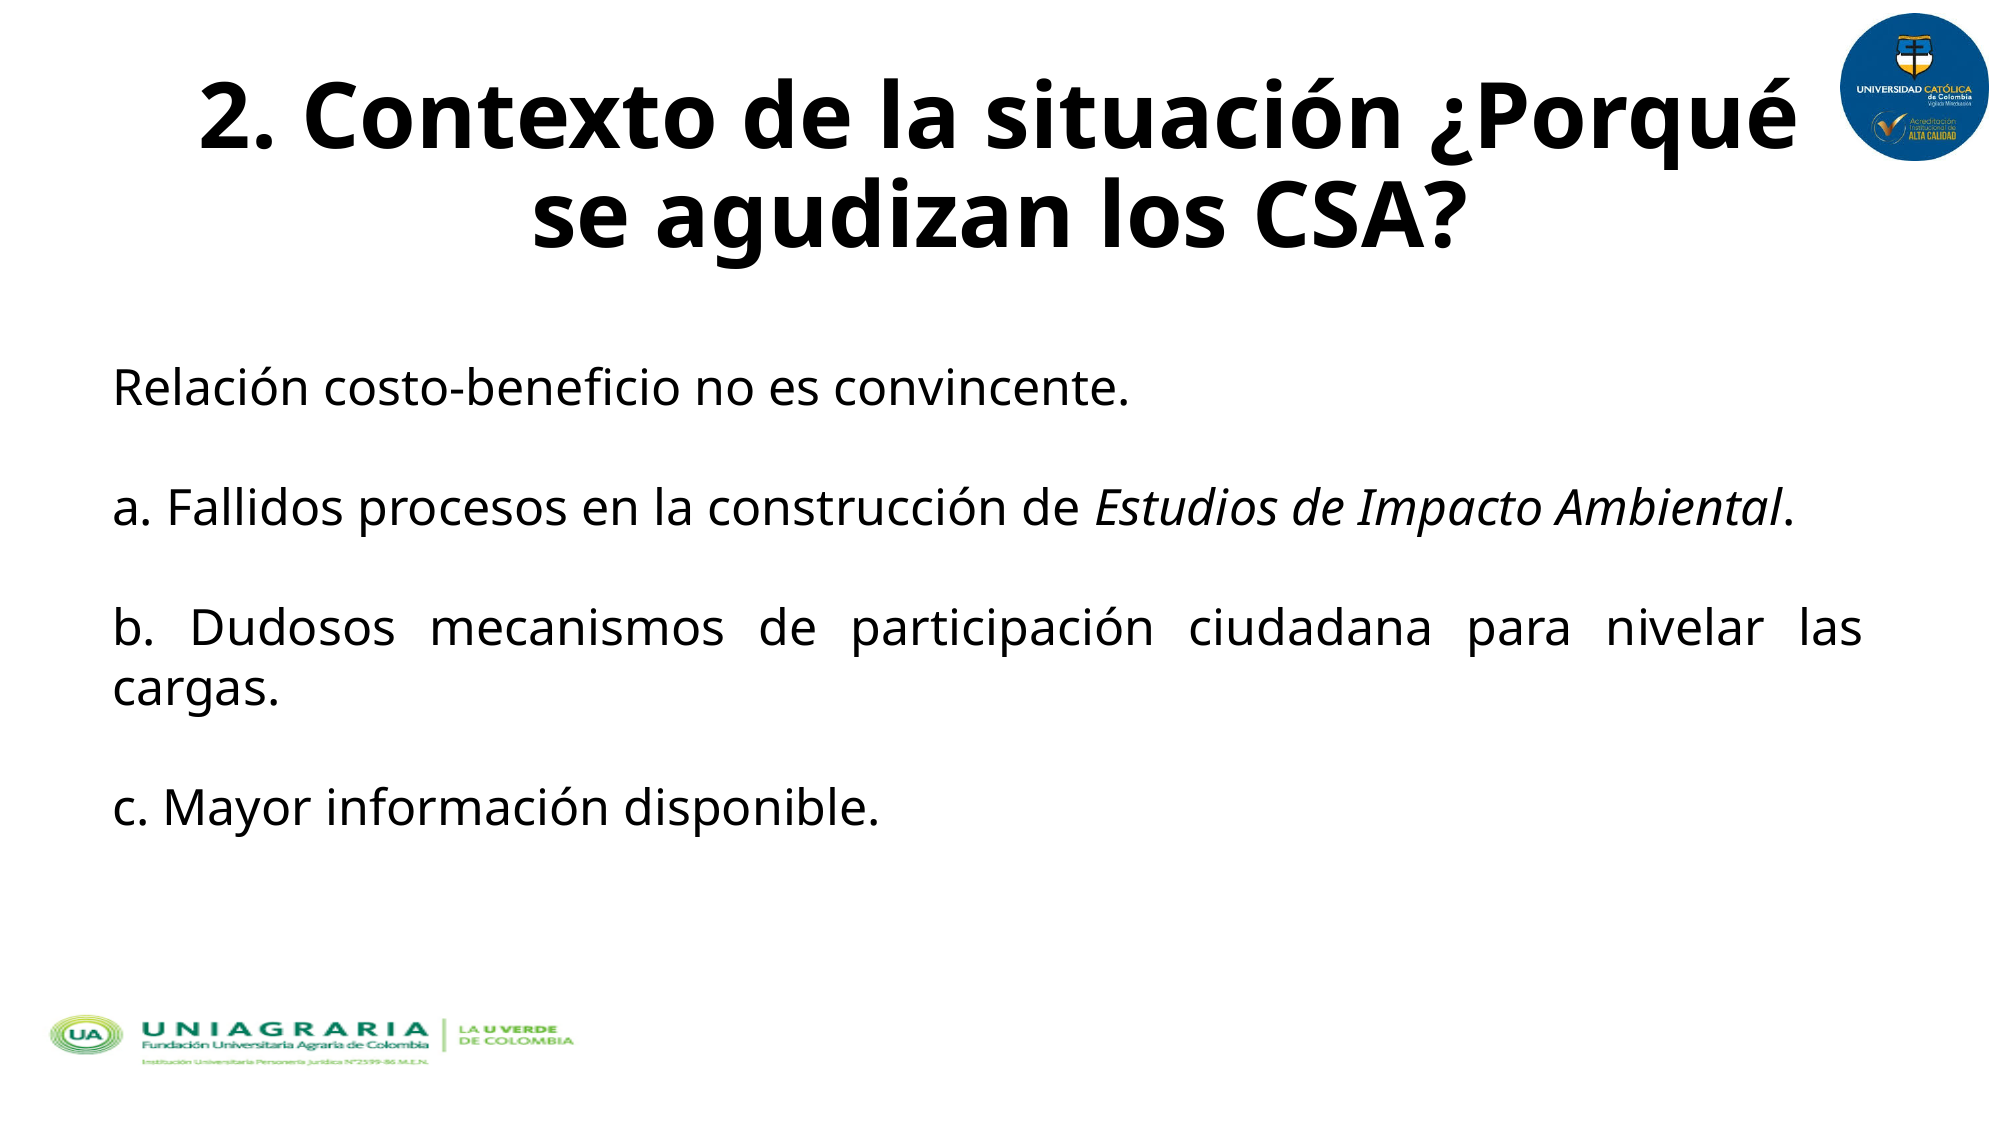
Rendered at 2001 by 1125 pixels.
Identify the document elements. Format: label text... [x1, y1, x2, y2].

text_box Relación costo-beneficio no es convincente. a. Fallidos procesos en la construcción de Estudios de Impacto Ambiental. b. Dudosos mecanismos de participación ciudadana para nivelar las cargas. c. Mayor información disponible. [97, 348, 1880, 904]
picture [0, 955, 623, 1125]
picture [1840, 13, 1989, 161]
title 2. Contexto de la situación ¿Porqué se agudizan los CSA? [137, 59, 1863, 278]
